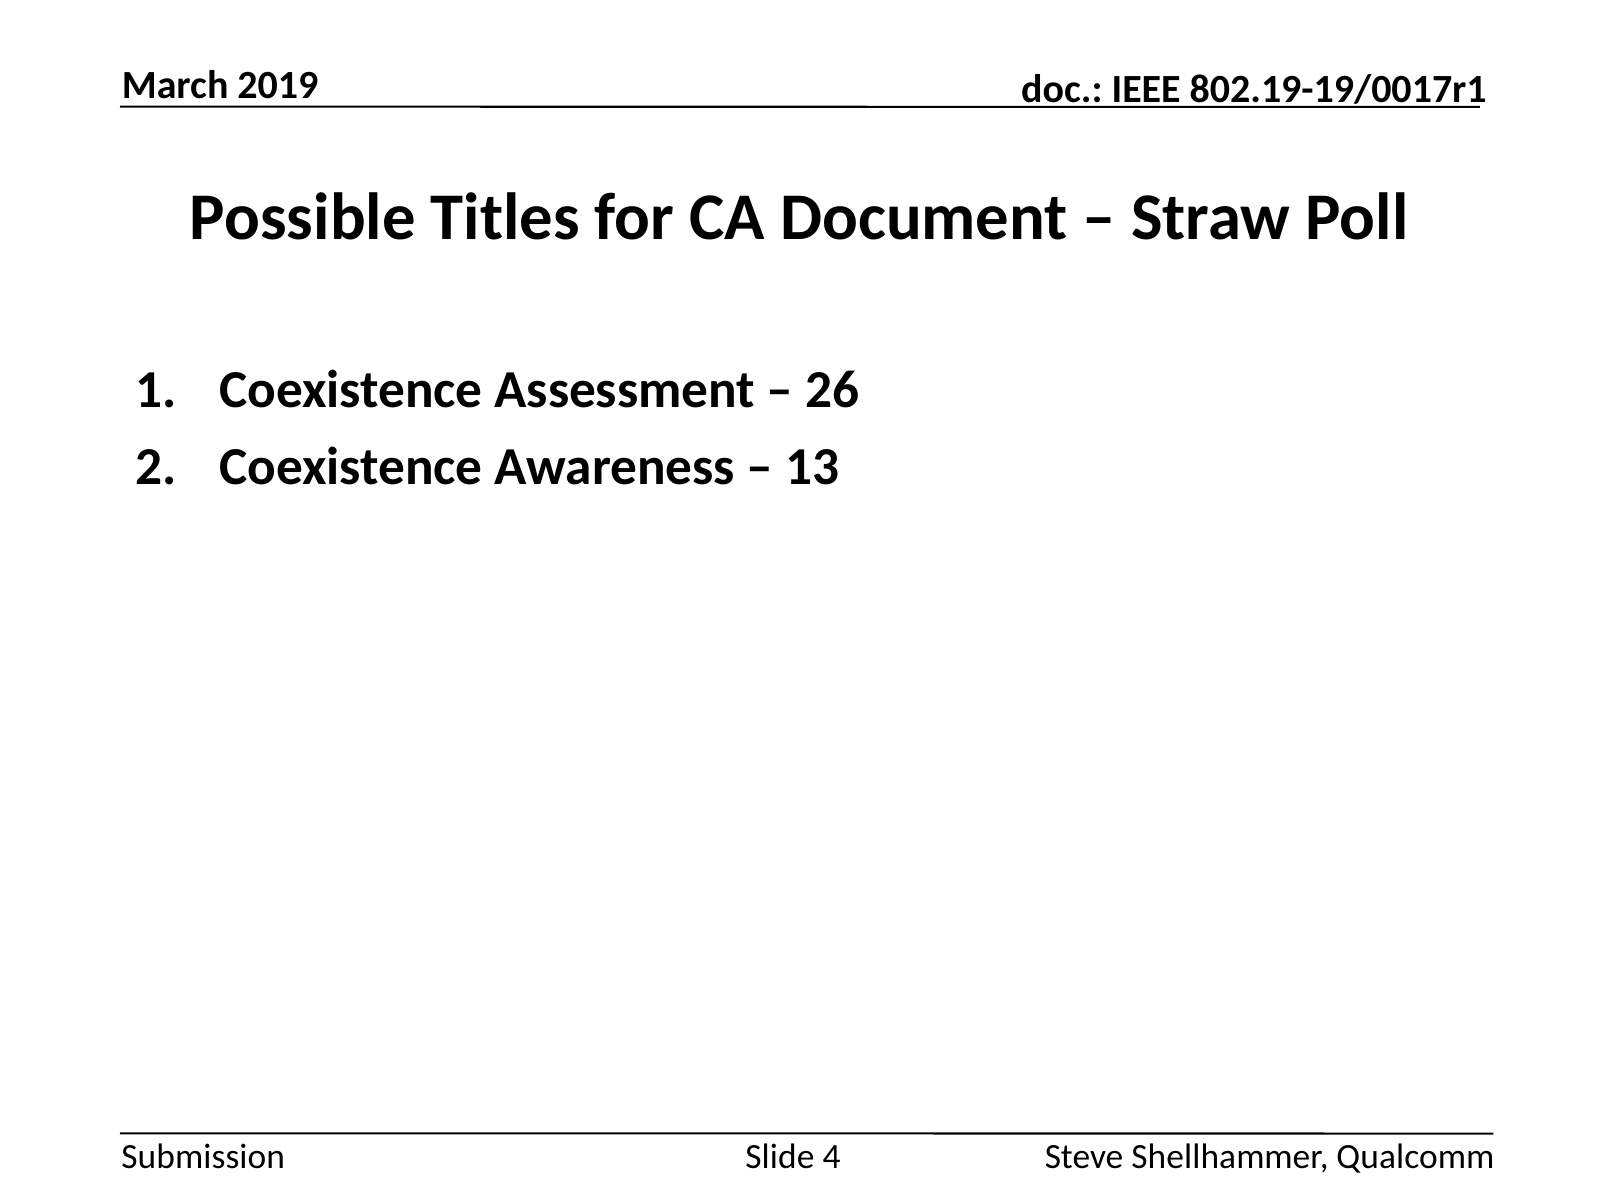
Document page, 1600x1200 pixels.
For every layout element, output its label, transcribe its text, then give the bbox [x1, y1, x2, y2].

footer Steve Shellhammer, Qualcomm [937, 1132, 1495, 1174]
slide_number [121, 58, 451, 107]
title Possible Titles for CA Document – Straw Poll [119, 119, 1480, 307]
slide_number Slide 4 [733, 1132, 854, 1197]
list Coexistence Assessment – 26 Coexistence Awareness – 13 [119, 346, 1480, 1067]
